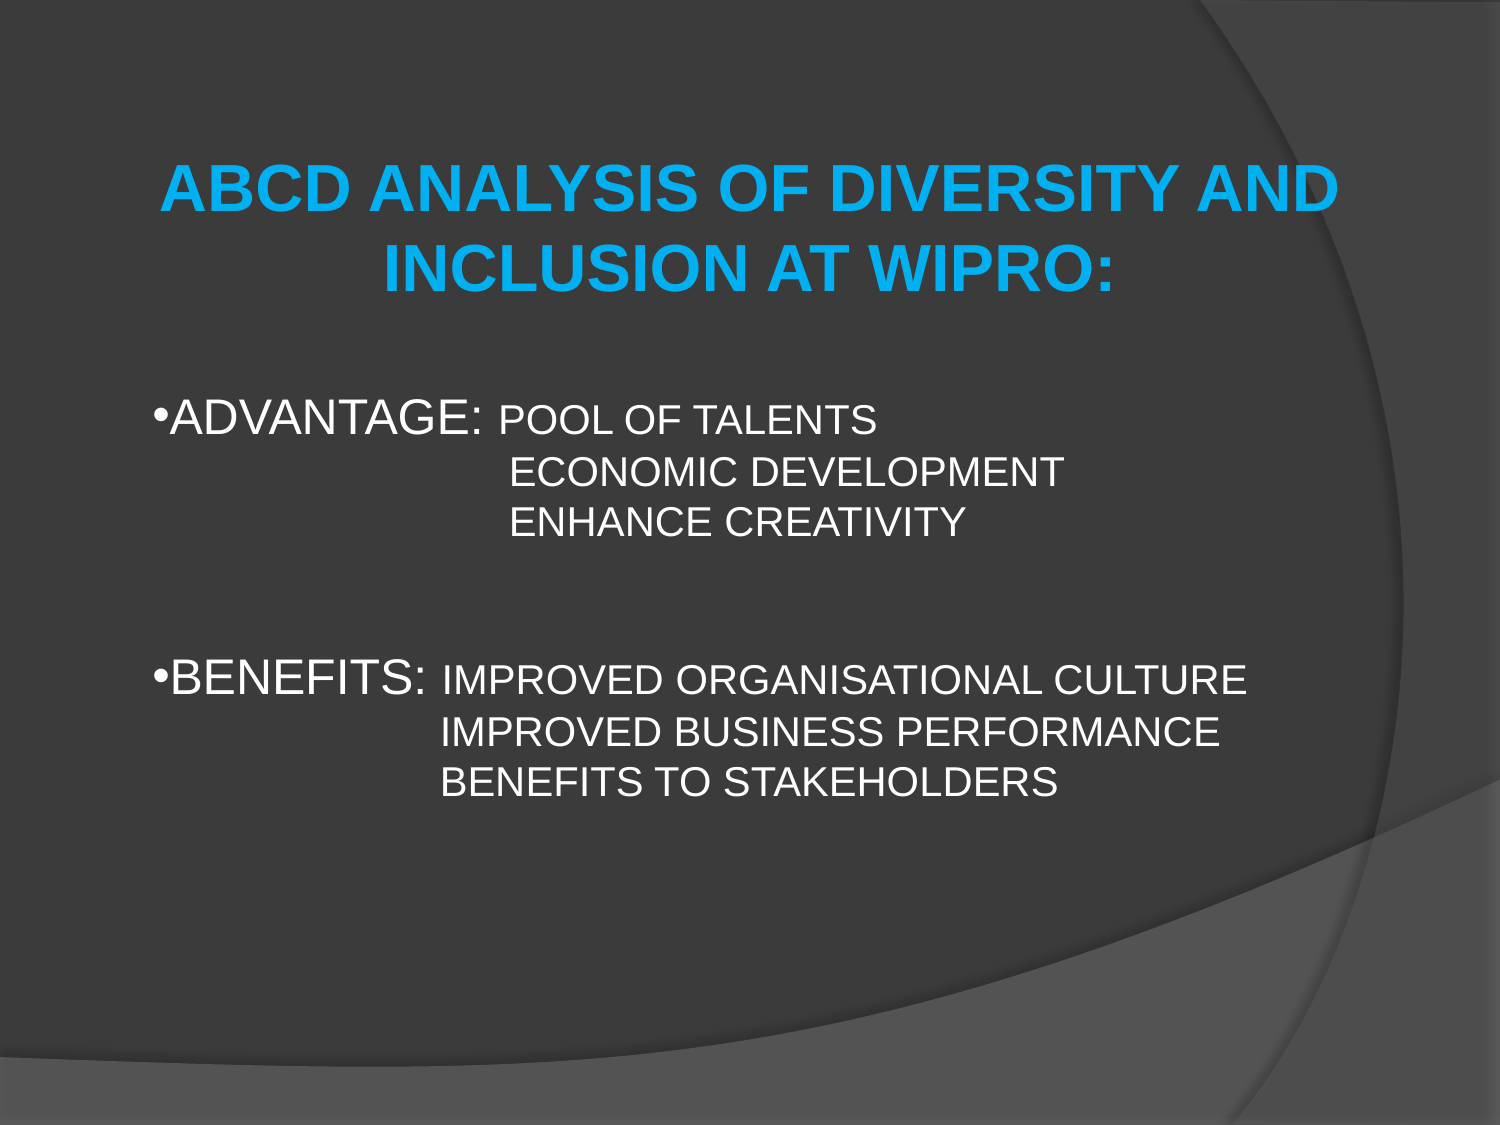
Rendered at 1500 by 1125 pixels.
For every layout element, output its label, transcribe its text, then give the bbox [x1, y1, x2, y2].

text_box ABCD ANALYSIS OF DIVERSITY AND INCLUSION AT WIPRO: ADVANTAGE: POOL OF TALENTS ECONOMIC DEVELOPMENT ENHANCE CREATIVITY BENEFITS: IMPROVED ORGANISATIONAL CULTURE IMPROVED BUSINESS PERFORMANCE BENEFITS TO STAKEHOLDERS [137, 137, 1363, 873]
